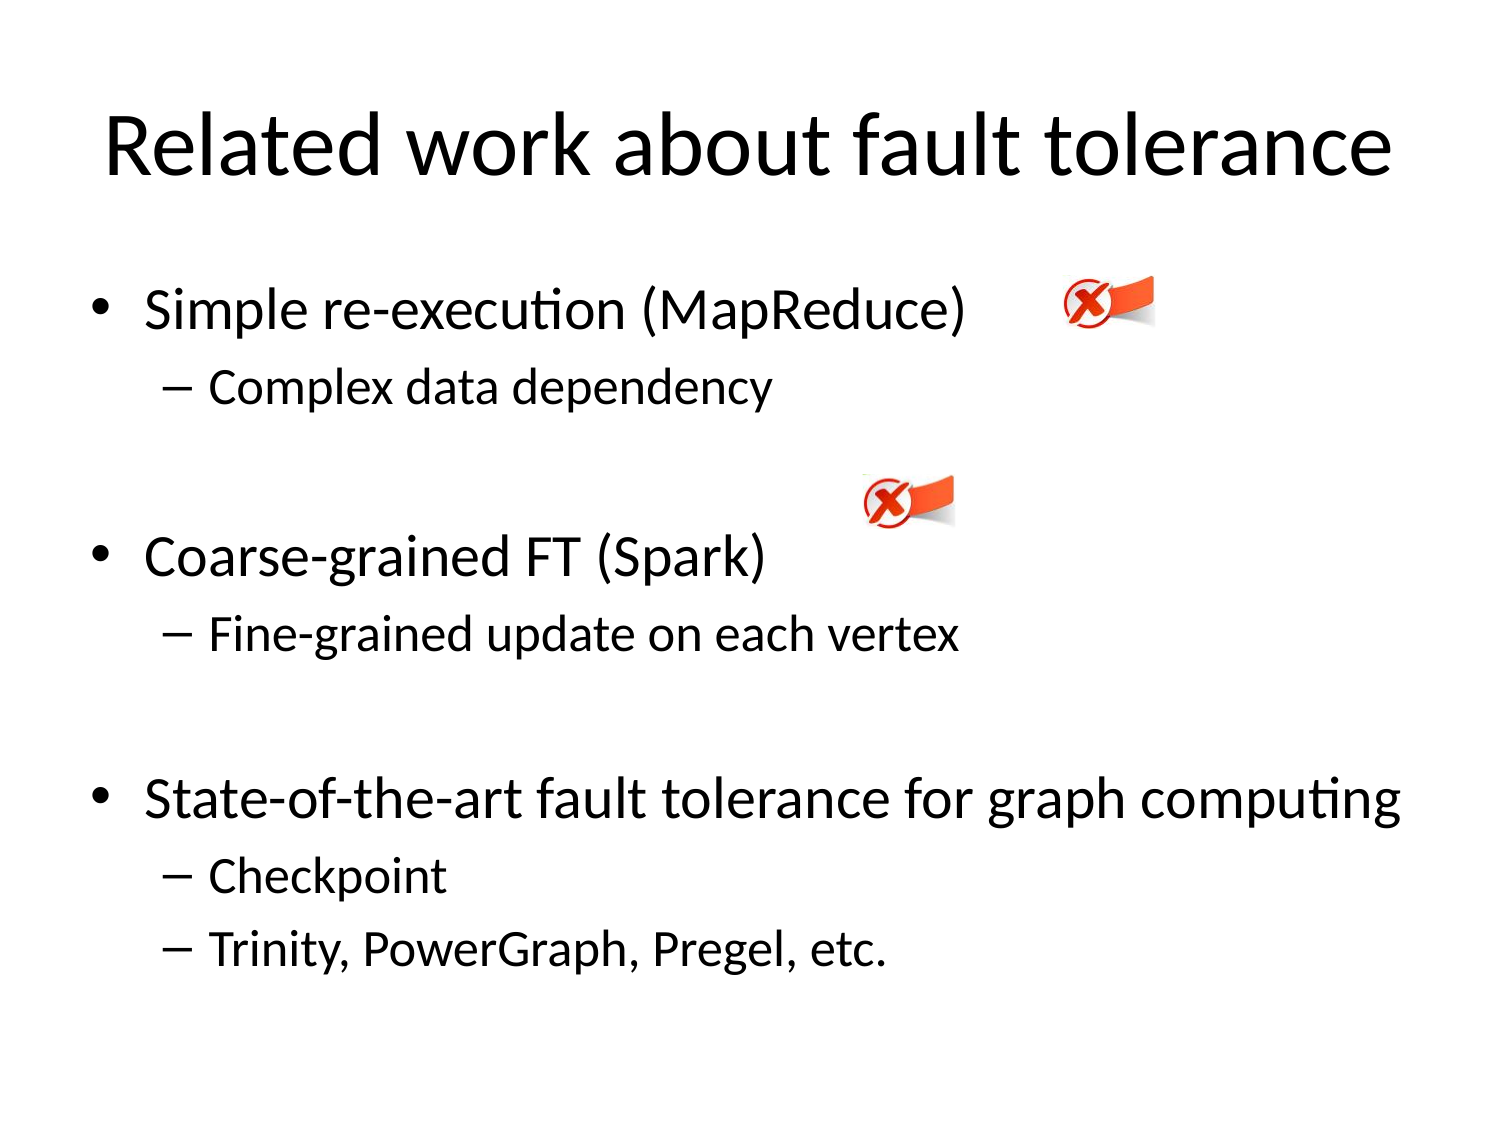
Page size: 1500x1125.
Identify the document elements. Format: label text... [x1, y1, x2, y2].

picture [1062, 274, 1156, 329]
list Simple re-execution (MapReduce) Complex data dependency Coarse-grained FT (Spark) Fine-grained update on each vertex State-of-the-art fault tolerance for graph computing Checkpoint Trinity, PowerGraph, Pregel, etc. [75, 262, 1425, 1005]
title Related work about fault tolerance [75, 45, 1425, 233]
picture [862, 474, 956, 529]
